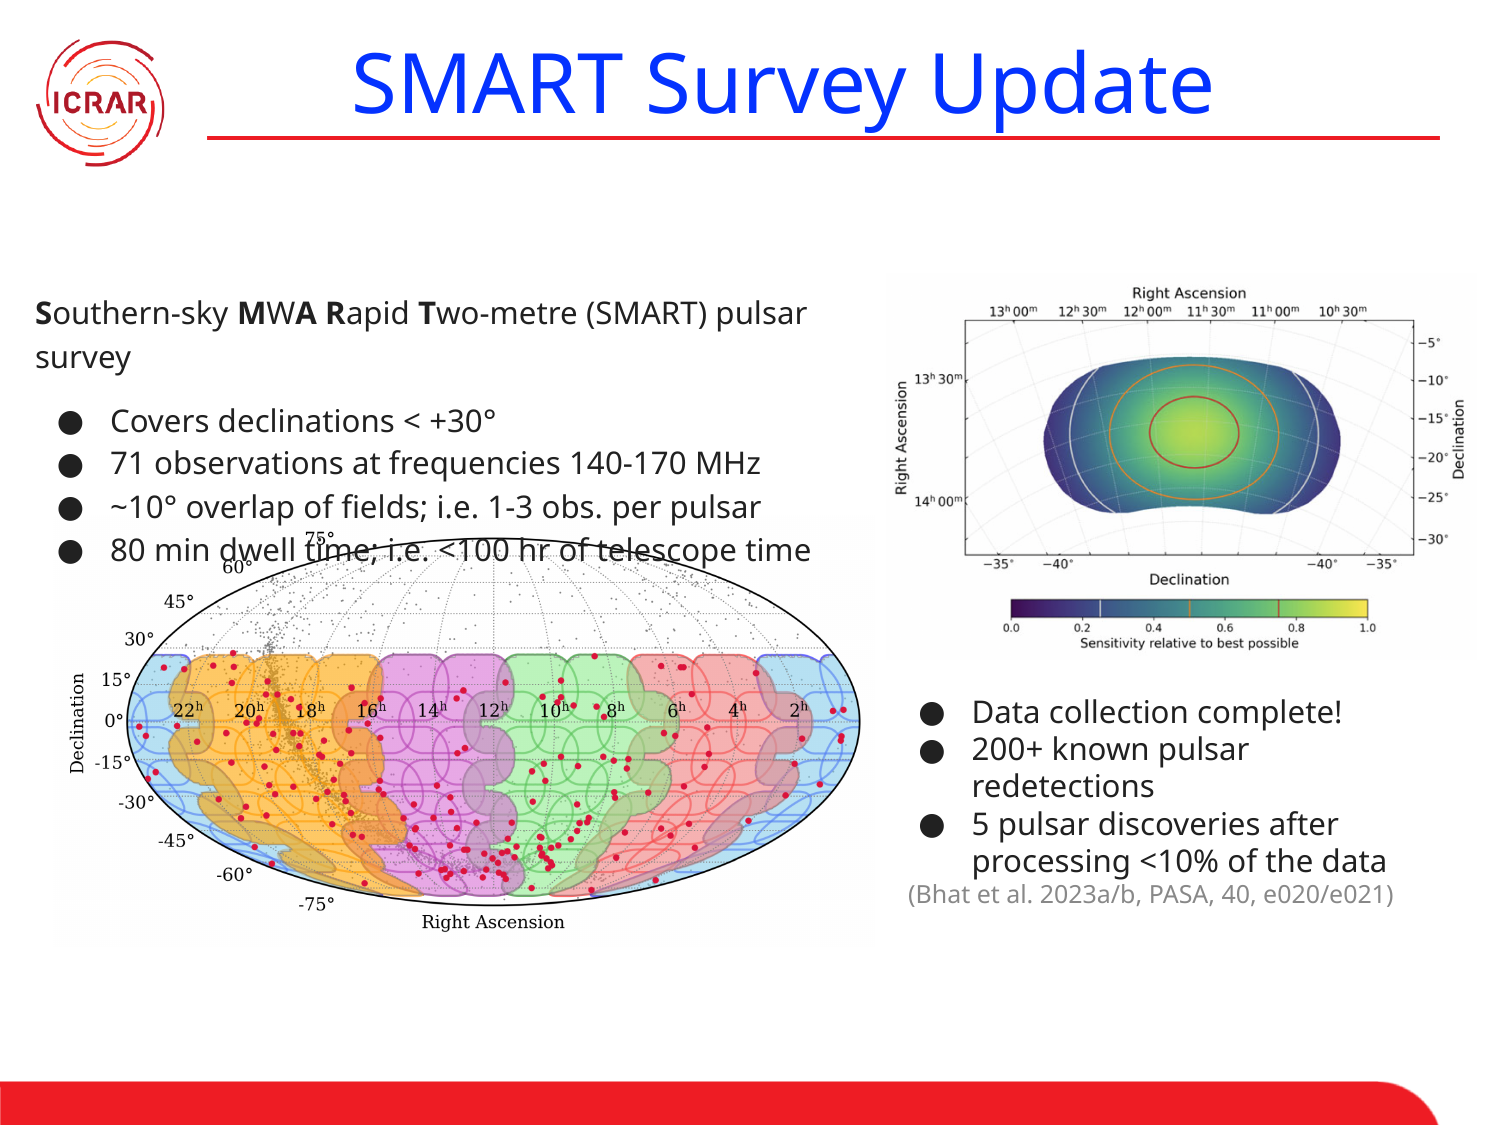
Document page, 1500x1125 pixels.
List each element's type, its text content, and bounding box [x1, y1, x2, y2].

text_box Southern-sky MWA Rapid Two-metre (SMART) pulsar survey Covers declinations < +30° 71 observations at frequencies 140-170 MHz ~10° overlap of fields; i.e. 1-3 obs. per pulsar 80 min dwell time; i.e. <100 hr of telescope time [20, 273, 884, 517]
text_box Data collection complete! 200+ known pulsar redetections 5 pulsar discoveries after processing <10% of the data [881, 676, 1443, 849]
picture [0, 0, 1500, 1125]
text_box SMART Survey Update [89, 23, 1500, 139]
text_box (Bhat et al. 2023a/b, PASA, 40, e020/e021) [893, 865, 1476, 922]
